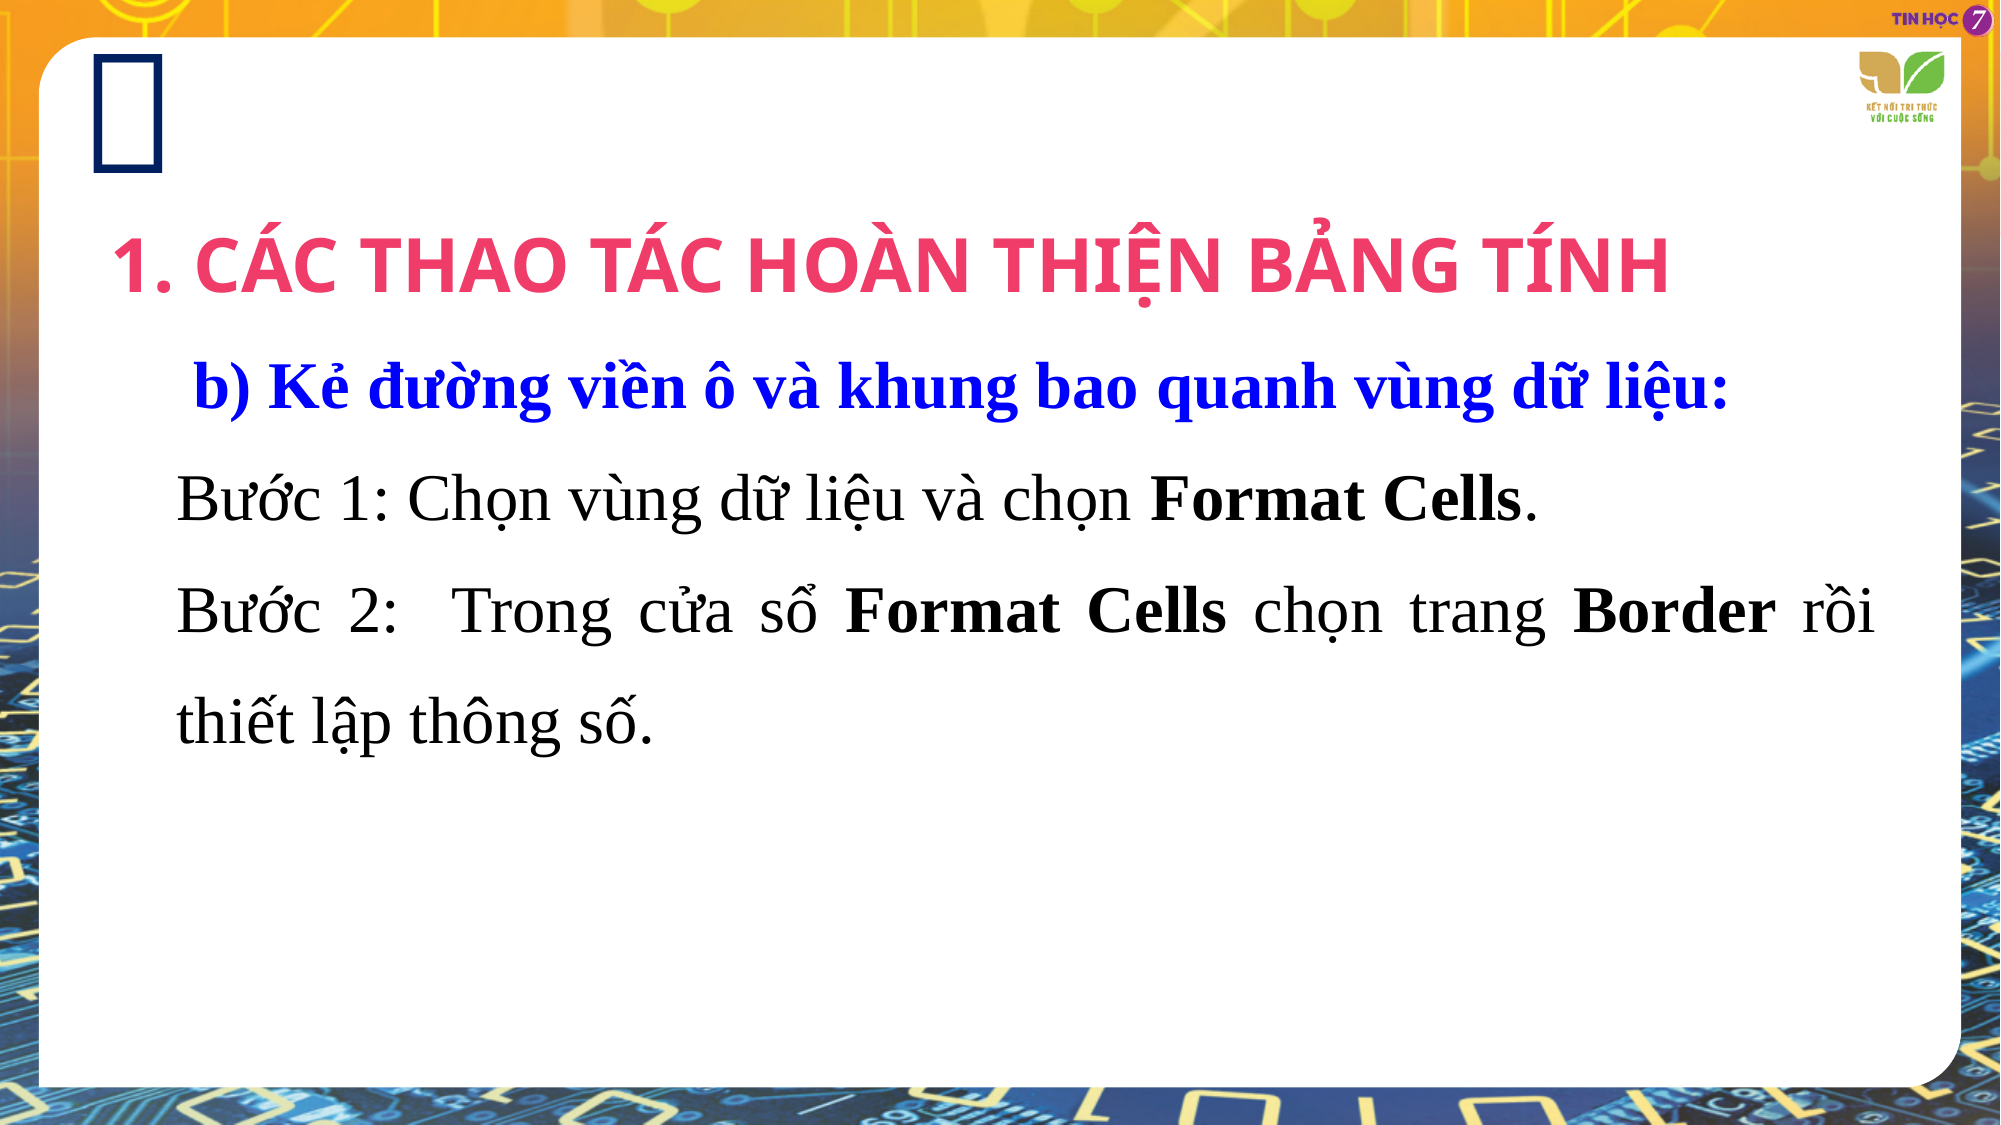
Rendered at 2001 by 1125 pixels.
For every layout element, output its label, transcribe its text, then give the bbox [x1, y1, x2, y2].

text_box  [64, 0, 321, 215]
text_box 1. CÁC THAO TÁC HOÀN THIỆN BẢNG TÍNH [95, 164, 1860, 315]
text_box b) Kẻ đường viền ô và khung bao quanh vùng dữ liệu: Bước 1: Chọn vùng dữ liệu và chọn Format Cells. Bước 2: Trong cửa sổ Format Cells chọn trang Border rồi thiết lập thông số. [161, 302, 1891, 765]
picture [1852, 46, 1950, 132]
picture [0, 0, 2001, 1125]
